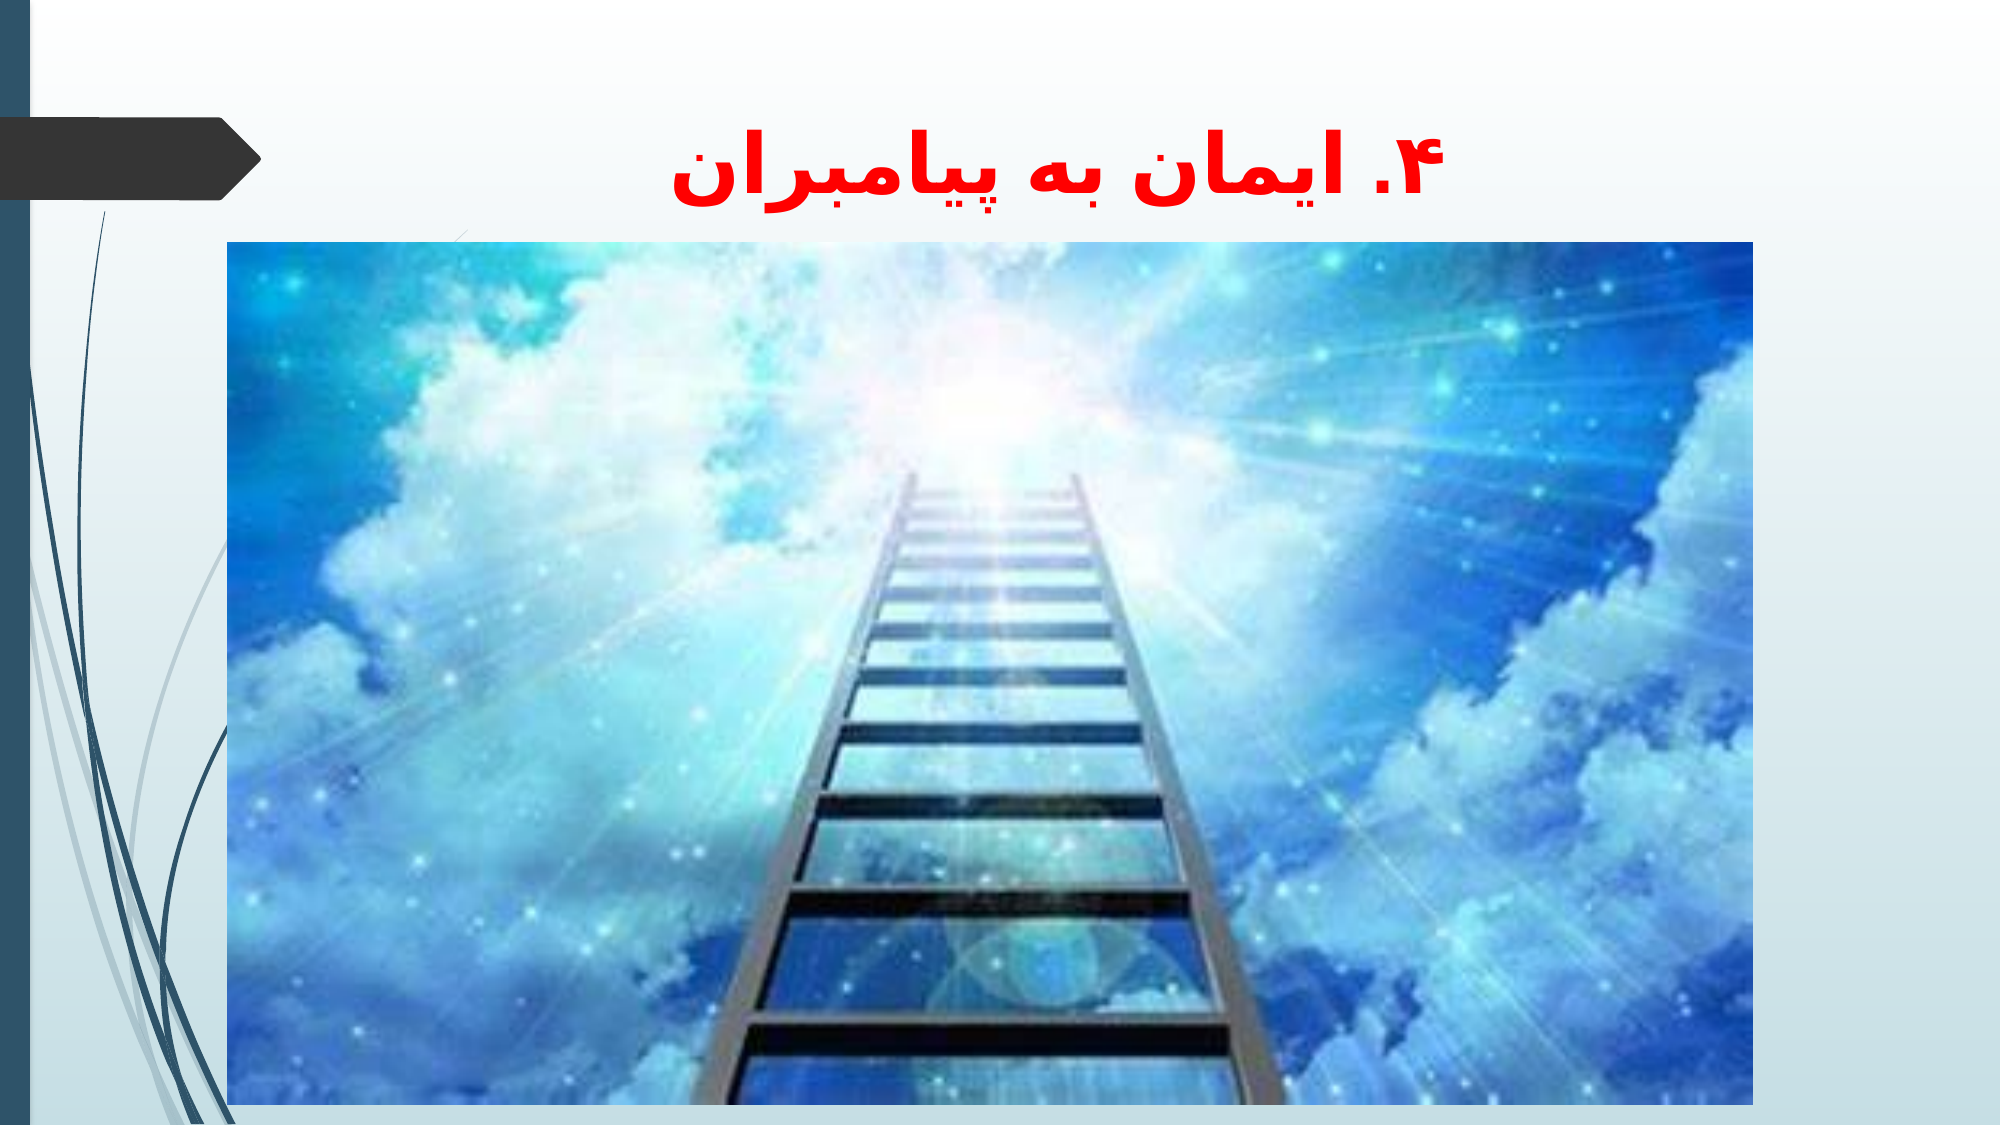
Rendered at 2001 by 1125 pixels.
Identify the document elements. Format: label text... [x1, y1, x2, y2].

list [227, 242, 1753, 1106]
title ۴. ایمان به پیامبران [227, 102, 1888, 260]
